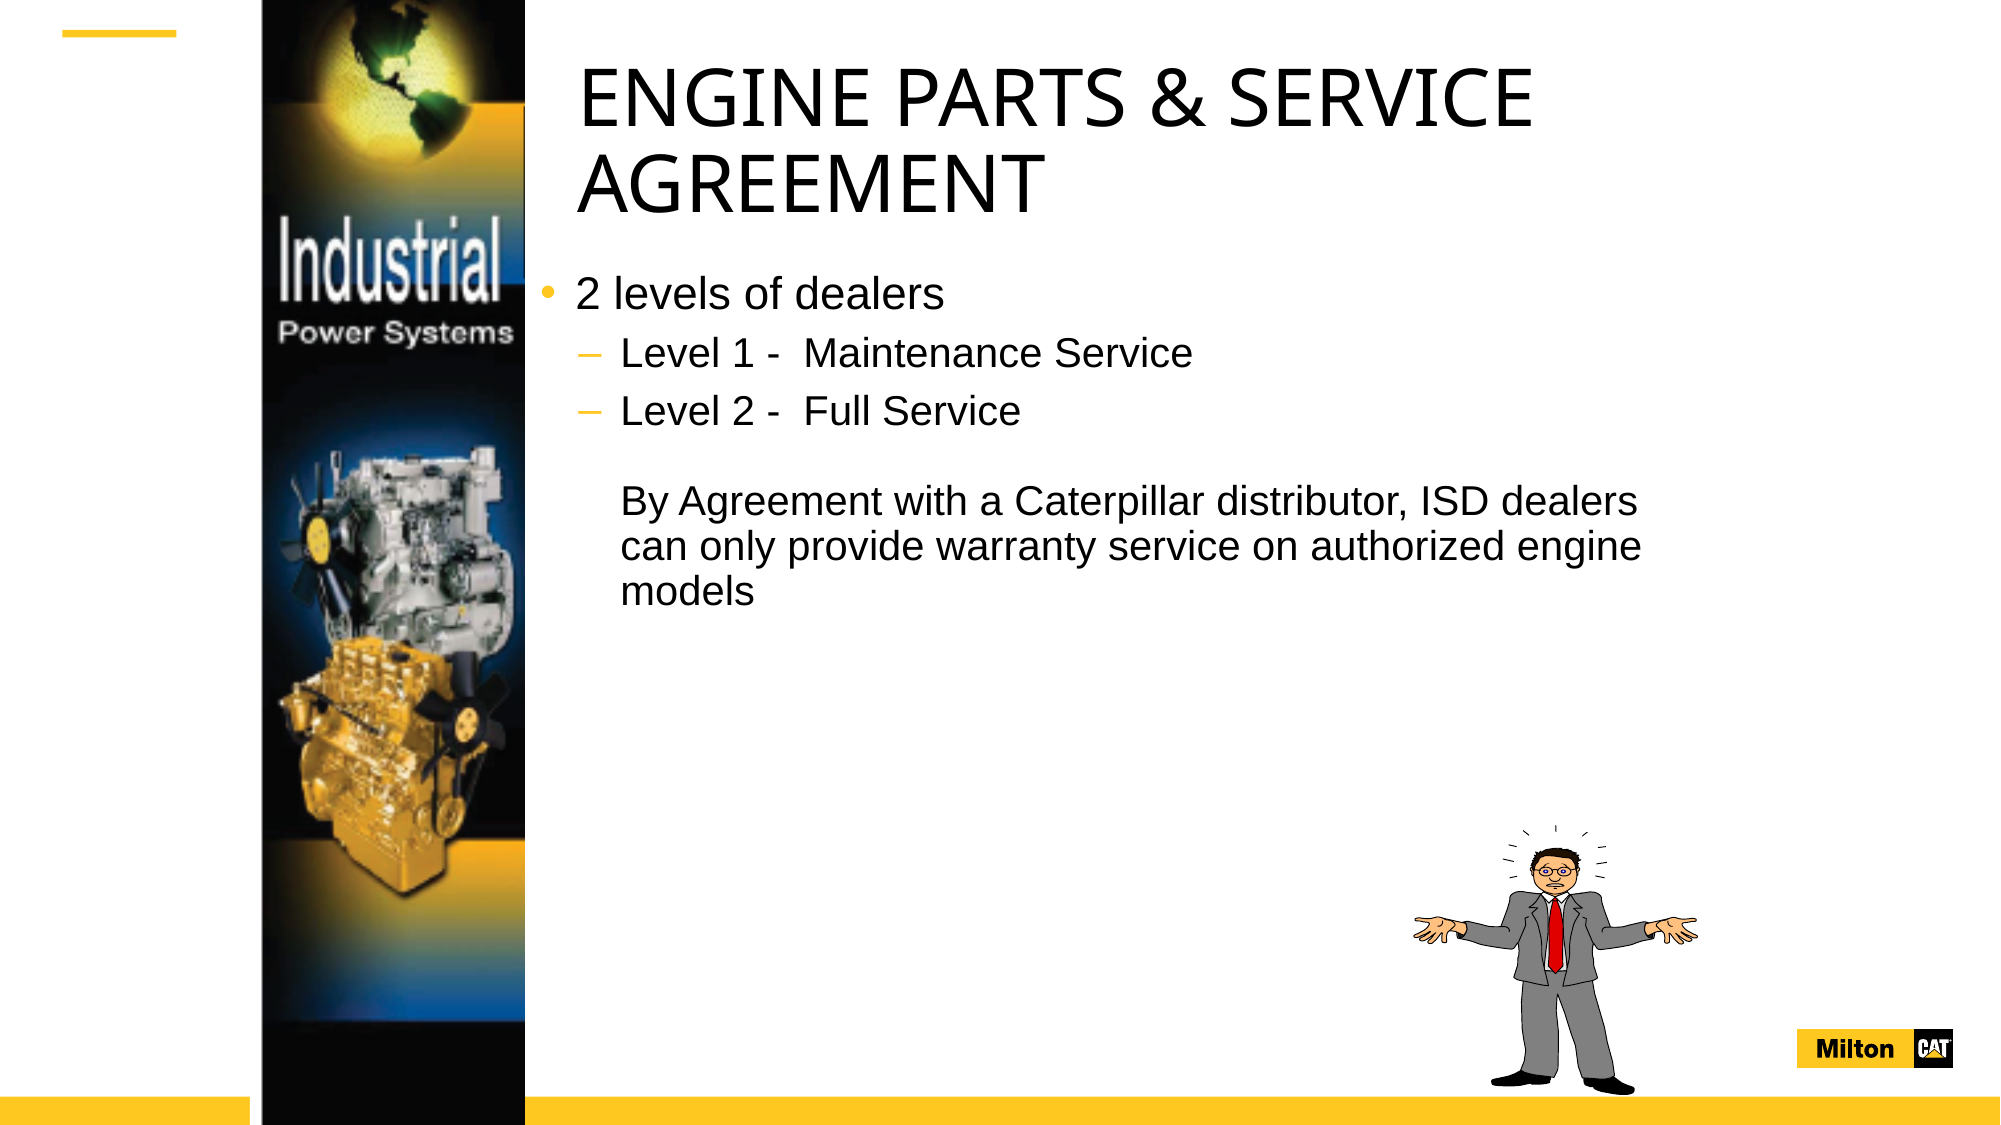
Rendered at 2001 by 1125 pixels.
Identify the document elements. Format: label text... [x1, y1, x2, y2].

picture [1412, 824, 1700, 1096]
picture [249, 0, 525, 1125]
list 2 levels of dealers Level 1 - Maintenance Service Level 2 - Full Service By Agreement with a Caterpillar distributor, ISD dealers can only provide warranty service on authorized engine models [525, 262, 1675, 938]
title ENGINE PARTS & SERVICE AGREEMENT [562, 50, 1750, 238]
